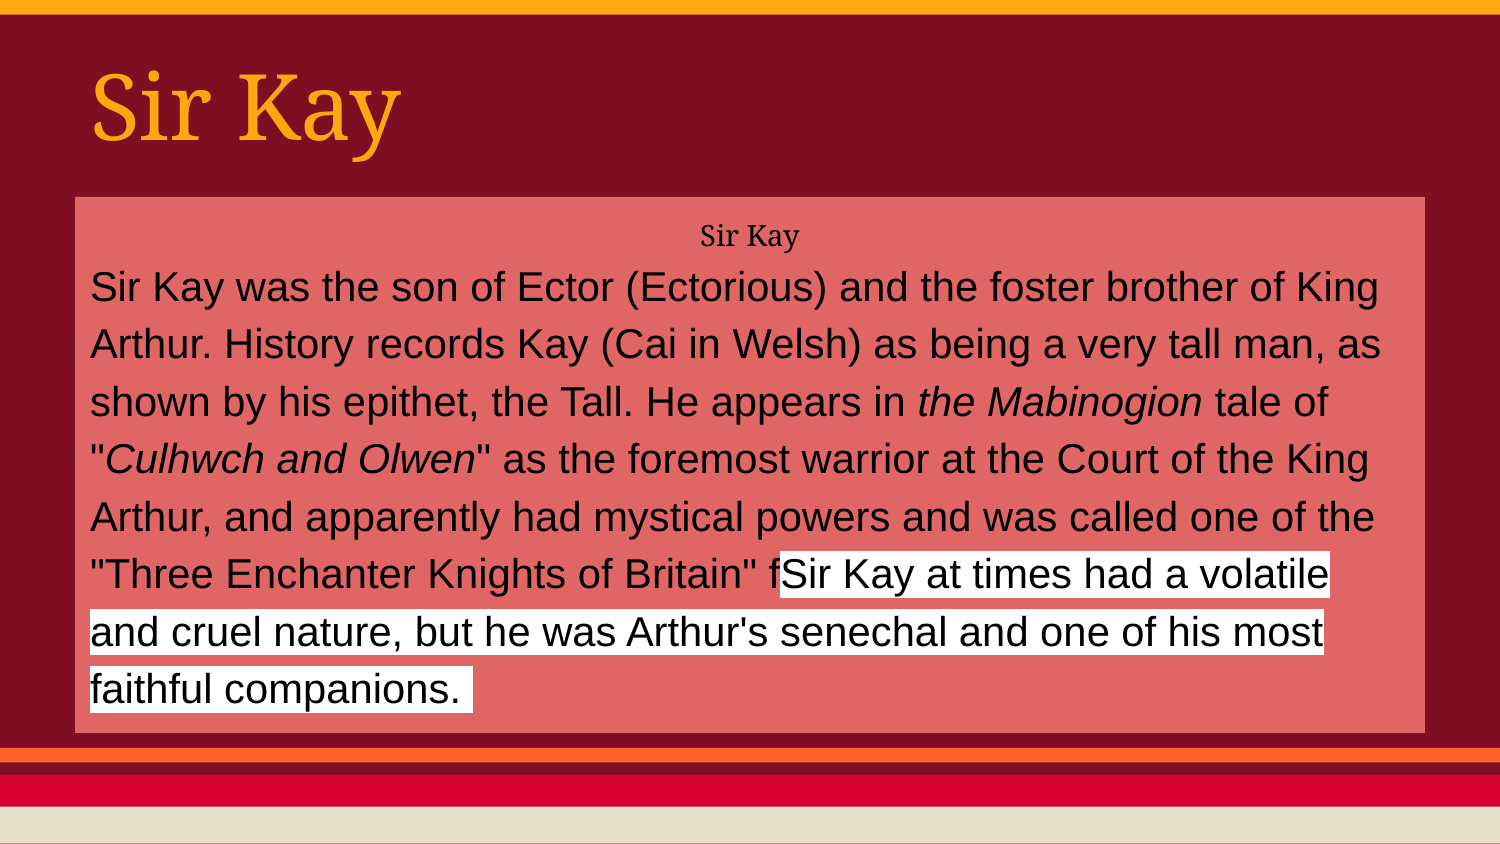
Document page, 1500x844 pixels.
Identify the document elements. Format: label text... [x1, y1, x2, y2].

list Sir Kay Sir Kay was the son of Ector (Ectorious) and the foster brother of King Arthur. History records Kay (Cai in Welsh) as being a very tall man, as shown by his epithet, the Tall. He appears in the Mabinogion tale of "Culhwch and Olwen" as the foremost warrior at the Court of the King Arthur, and apparently had mystical powers and was called one of the "Three Enchanter Knights of Britain" fSir Kay at times had a volatile and cruel nature, but he was Arthur's senechal and one of his most faithful companions. [75, 196, 1425, 733]
title Sir Kay [75, 33, 1425, 175]
